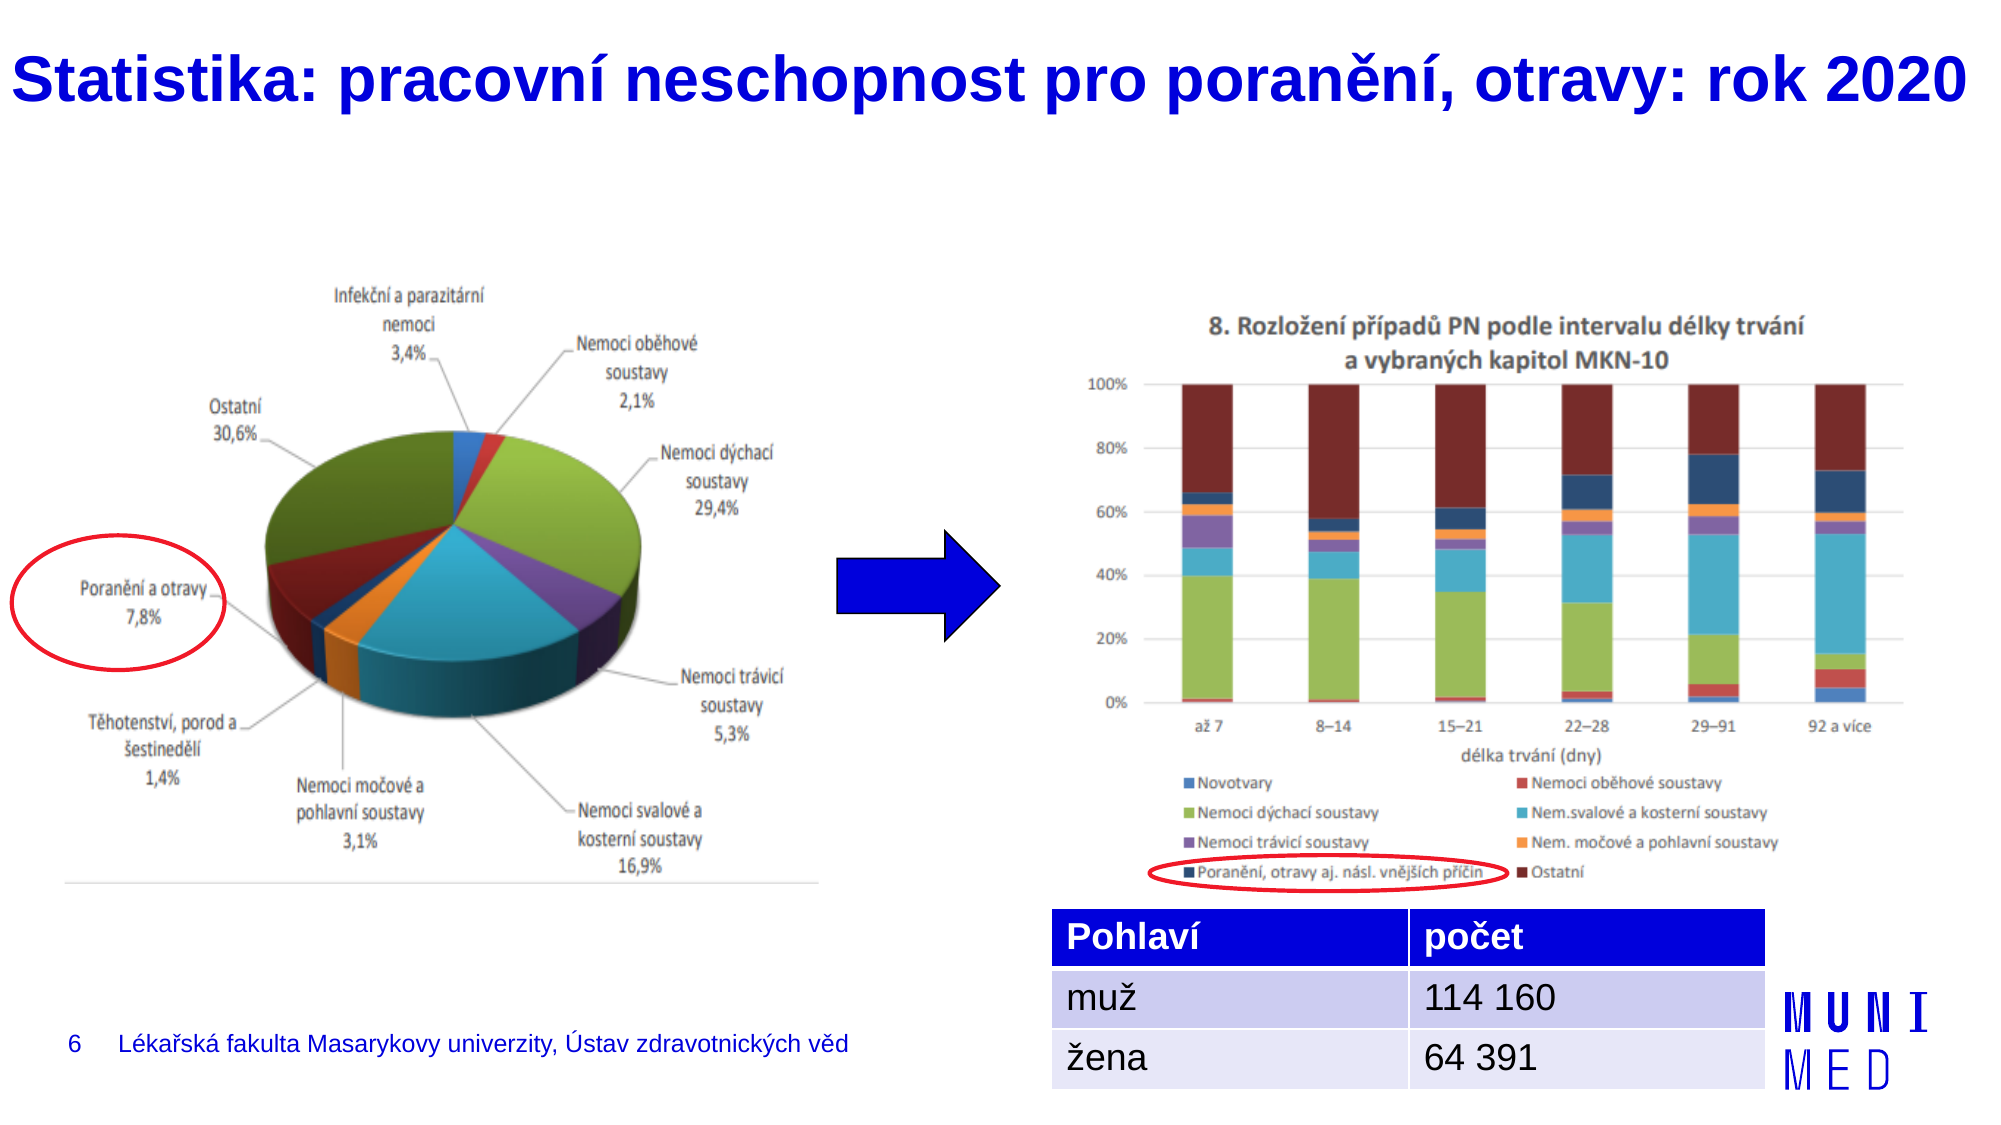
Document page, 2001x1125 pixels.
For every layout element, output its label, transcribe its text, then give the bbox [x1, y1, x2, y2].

table_header Pohlaví [1052, 909, 1408, 966]
table_cell 114 160 [1410, 971, 1765, 1028]
text_box [9, 544, 59, 661]
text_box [1164, 570, 1231, 575]
footer Lékařská fakulta Masarykovy univerzity, Ústav zdravotnických věd [118, 1021, 1050, 1063]
picture [1051, 313, 1905, 892]
title Statistika: pracovní neschopnost pro poranění, otravy: rok 2020 [11, 31, 1989, 134]
table_cell žena [1052, 1030, 1408, 1089]
table_cell muž [1052, 971, 1408, 1028]
table_header počet [1410, 909, 1765, 966]
slide_number 6 [67, 1021, 110, 1063]
table_cell 64 391 [1410, 1030, 1765, 1089]
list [64, 271, 819, 884]
text_box [837, 531, 1000, 641]
